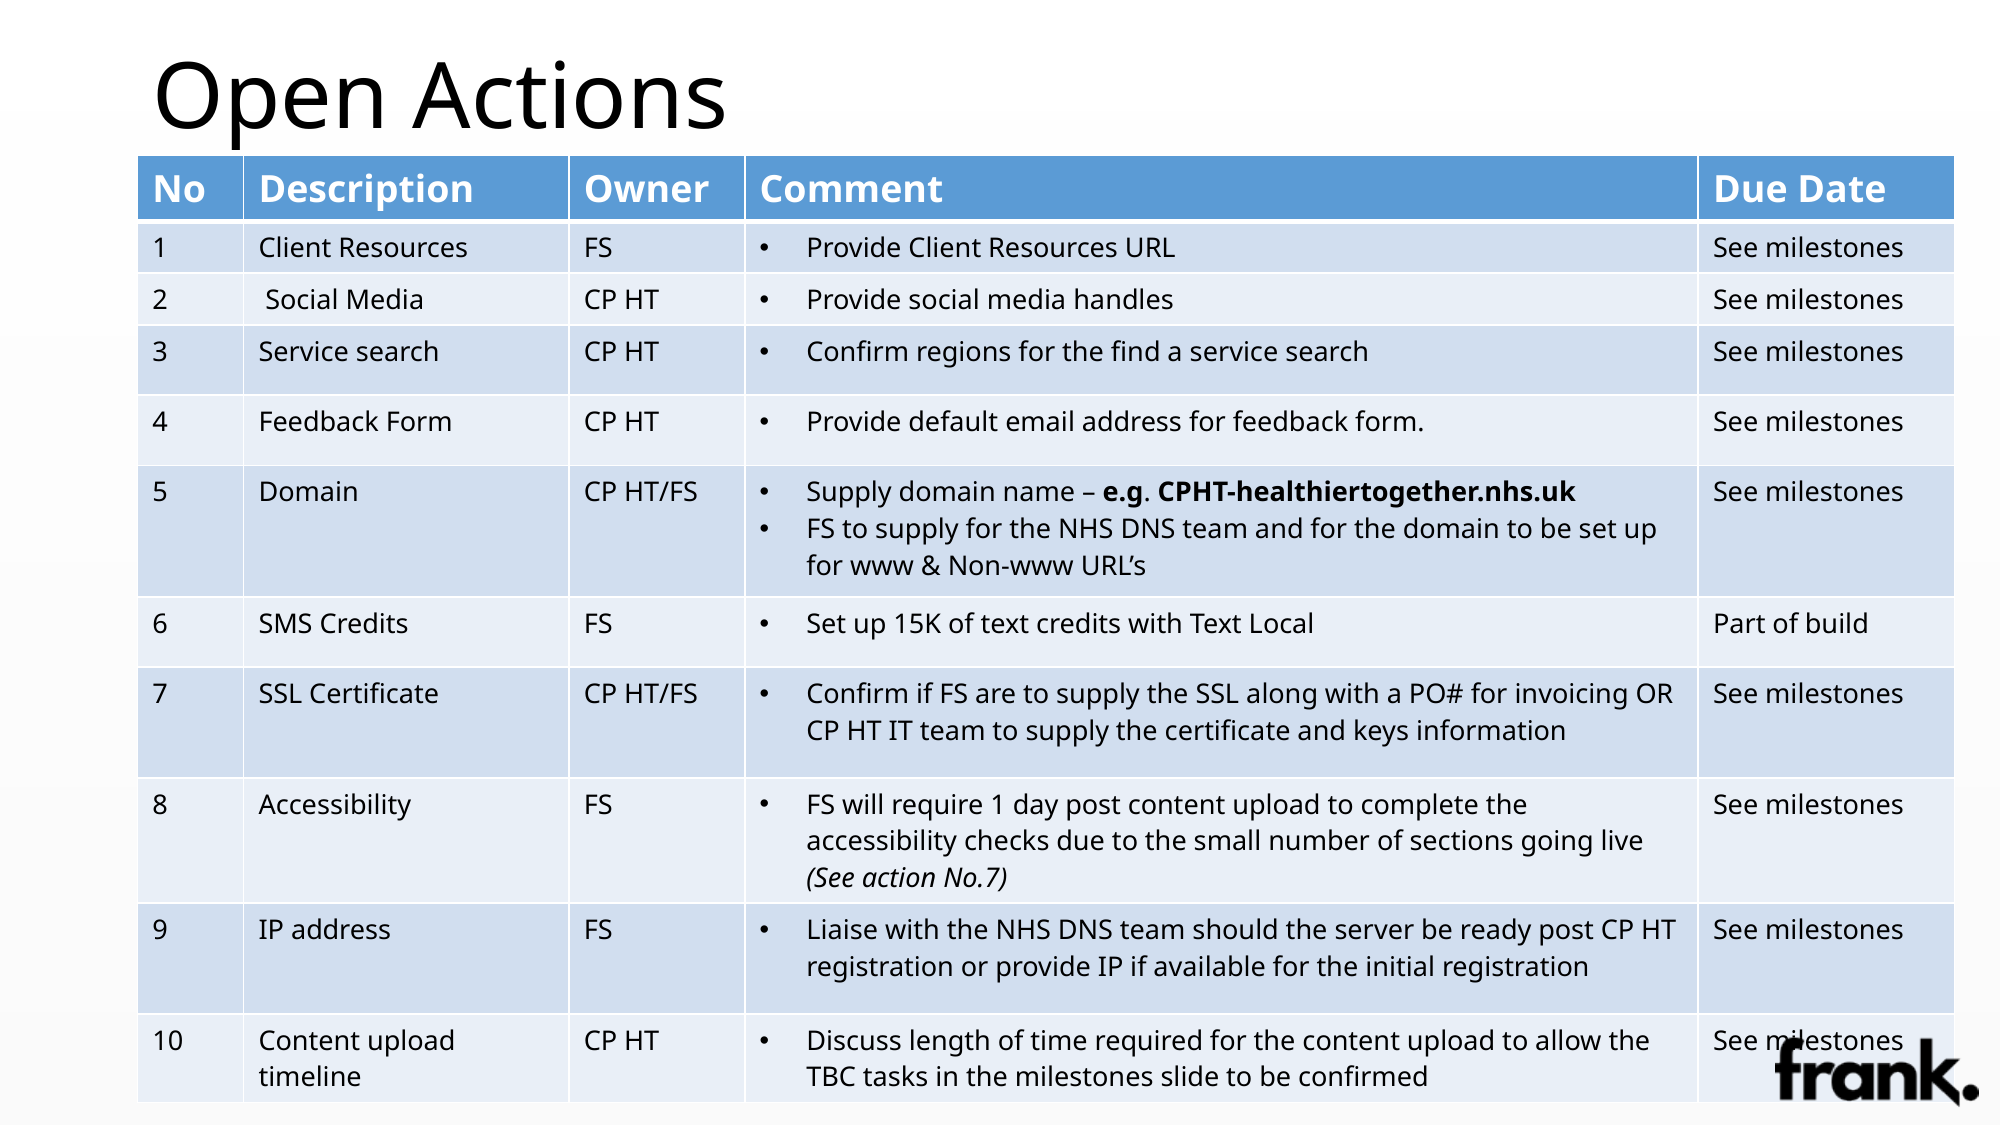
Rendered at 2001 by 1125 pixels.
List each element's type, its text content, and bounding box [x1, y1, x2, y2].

table_cell Feedback Form [244, 396, 568, 465]
table_cell CP HT/FS [570, 668, 744, 777]
table_cell 4 [138, 396, 243, 465]
title Open Actions [137, 37, 1863, 155]
table_header Due Date [1699, 156, 1954, 219]
table_cell Provide default email address for feedback form. [746, 396, 1697, 465]
table_cell See milestones [1699, 396, 1954, 465]
table_cell Supply domain name – e.g. CPHT-healthiertogether.nhs.uk FS to supply for the NHS DNS team and for the domain to be set up for www & Non-www URL’s [746, 466, 1697, 596]
table_cell See milestones [1699, 1015, 1954, 1102]
table_cell Client Resources [244, 224, 568, 272]
table_cell See milestones [1699, 466, 1954, 596]
table_cell SMS Credits [244, 598, 568, 666]
table_cell FS will require 1 day post content upload to complete the accessibility checks due to the small number of sections going live (See action No.7) [746, 779, 1697, 902]
table_cell 10 [138, 1015, 243, 1102]
table_cell FS [570, 224, 744, 272]
table_cell CP HT [570, 274, 744, 324]
table_cell CP HT [570, 1015, 744, 1102]
table_cell Provide social media handles [746, 274, 1697, 324]
table_cell SSL Certificate [244, 668, 568, 777]
table_cell 7 [138, 668, 243, 777]
table_cell See milestones [1699, 326, 1954, 394]
table_cell Part of build [1699, 598, 1954, 666]
table_cell Set up 15K of text credits with Text Local [746, 598, 1697, 666]
table_cell CP HT [570, 326, 744, 394]
table_cell FS [570, 598, 744, 666]
table_cell See milestones [1699, 668, 1954, 777]
picture [1774, 1036, 1979, 1110]
table_cell 9 [138, 904, 243, 1013]
table_cell Content upload timeline [244, 1015, 568, 1102]
table_header Comment [746, 156, 1697, 219]
table_header No [138, 156, 243, 219]
table_cell Provide Client Resources URL [746, 224, 1697, 272]
table_cell Confirm if FS are to supply the SSL along with a PO# for invoicing OR CP HT IT team to supply the certificate and keys information [746, 668, 1697, 777]
table_cell Social Media [244, 274, 568, 324]
table_cell Liaise with the NHS DNS team should the server be ready post CP HT registration or provide IP if available for the initial registration [746, 904, 1697, 1013]
table_cell See milestones [1699, 224, 1954, 272]
table_cell 1 [138, 224, 243, 272]
table_cell 6 [138, 598, 243, 666]
table_cell Discuss length of time required for the content upload to allow the TBC tasks in the milestones slide to be confirmed [746, 1015, 1697, 1102]
table_cell Accessibility [244, 779, 568, 902]
table_cell 3 [138, 326, 243, 394]
table_cell See milestones [1699, 779, 1954, 902]
table_cell See milestones [1699, 274, 1954, 324]
table_cell CP HT [570, 396, 744, 465]
table_cell Confirm regions for the find a service search [746, 326, 1697, 394]
table_cell Service search [244, 326, 568, 394]
table_cell 5 [138, 466, 243, 596]
table_cell FS [570, 904, 744, 1013]
table_header Description [244, 156, 568, 219]
table_cell IP address [244, 904, 568, 1013]
table_cell 2 [138, 274, 243, 324]
table_cell Domain [244, 466, 568, 596]
table_cell FS [570, 779, 744, 902]
table_cell CP HT/FS [570, 466, 744, 596]
table_header Owner [570, 156, 744, 219]
table_cell 8 [138, 779, 243, 902]
table_cell See milestones [1699, 904, 1954, 1013]
